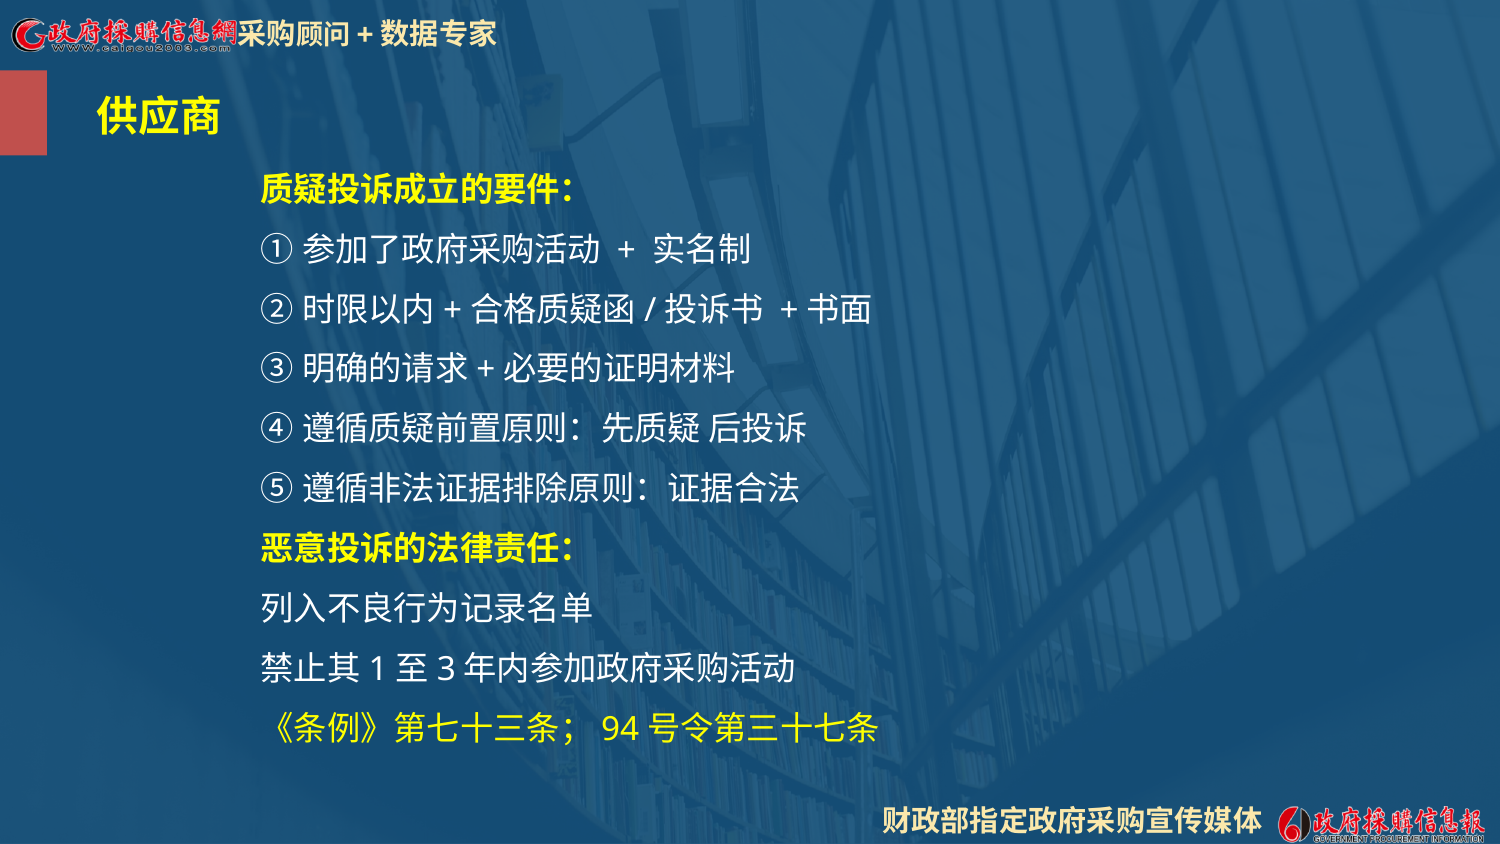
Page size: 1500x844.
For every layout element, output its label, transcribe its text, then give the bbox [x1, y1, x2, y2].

text_box 质疑投诉成立的要件： ①参加了政府采购活动 + 实名制 ②时限以内+合格质疑函/投诉书 +书面 ③明确的请求+必要的证明材料 ④遵循质疑前置原则：先质疑 后投诉 ⑤遵循非法证据排除原则：证据合法 恶意投诉的法律责任： 列入不良行为记录名单 禁止其1至3年内参加政府采购活动 《条例》第七十三条；94号令第三十七条 [246, 140, 1454, 814]
text_box 供应商 [81, 82, 411, 147]
picture [0, 0, 1500, 844]
text_box [0, 68, 49, 157]
